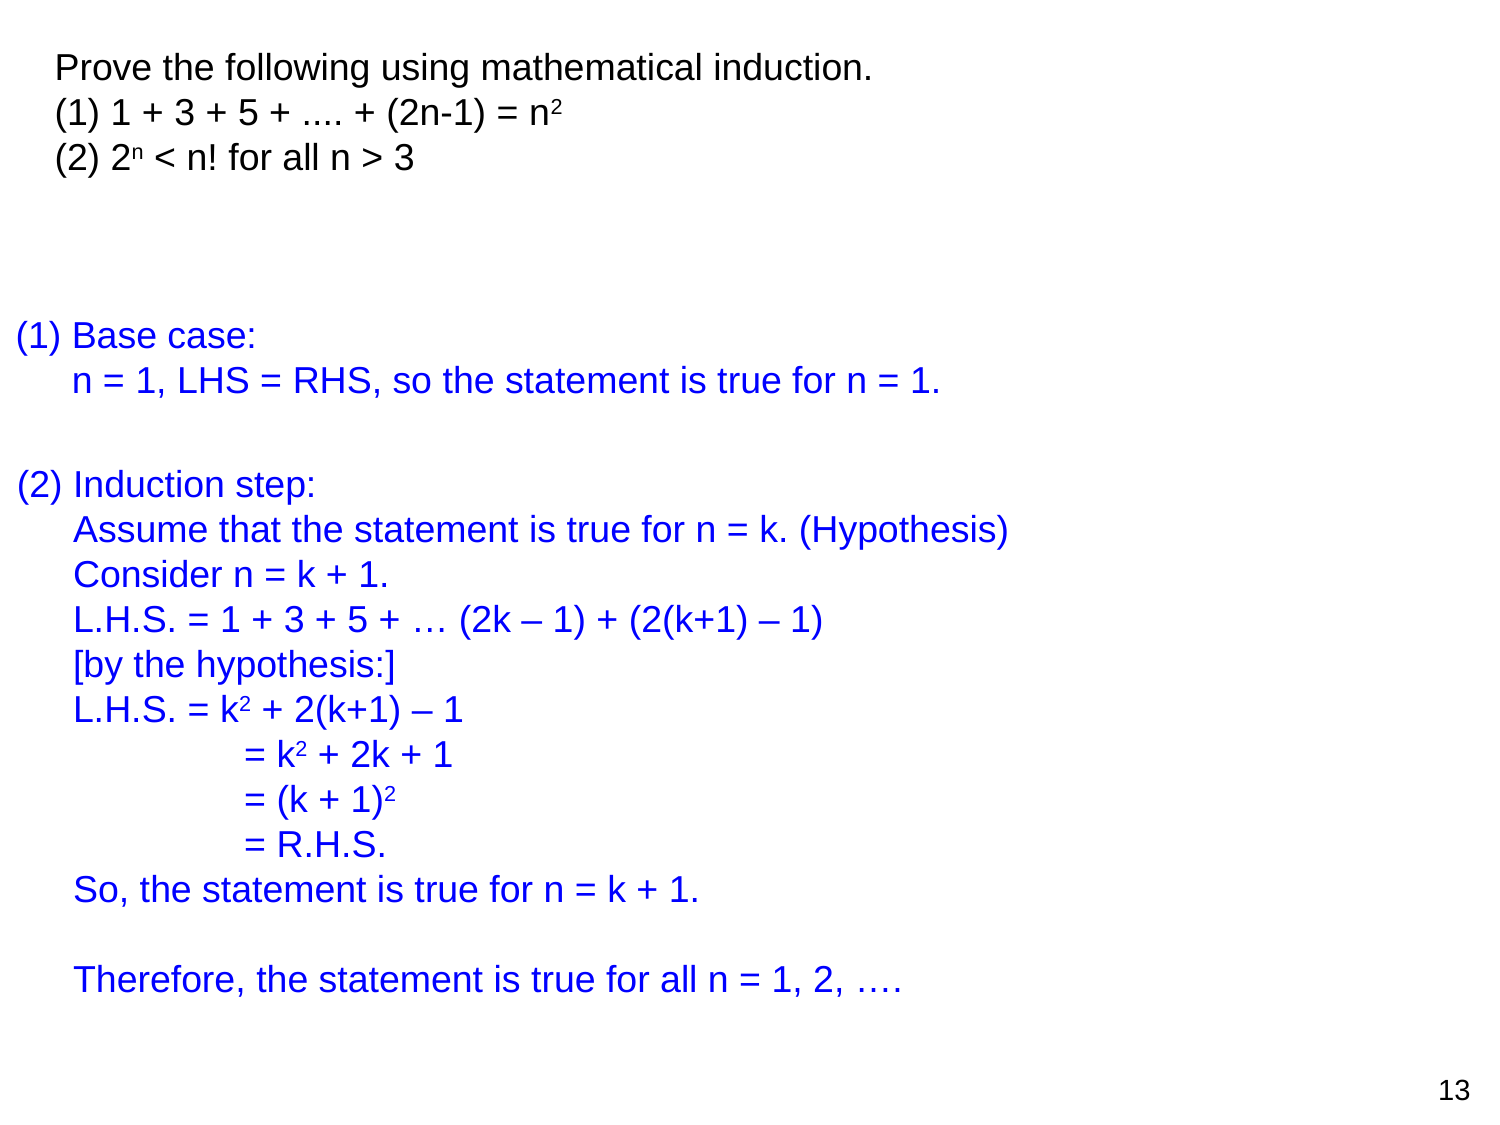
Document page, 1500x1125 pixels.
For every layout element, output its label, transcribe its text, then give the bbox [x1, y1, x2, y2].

text_box Prove the following using mathematical induction. (1) 1 + 3 + 5 + .... + (2n-1) = n2 (2) 2n < n! for all n > 3 [39, 35, 889, 186]
text_box Base case: n = 1, LHS = RHS, so the statement is true for n = 1. [0, 303, 1070, 409]
text_box (2) Induction step: Assume that the statement is true for n = k. (Hypothesis) Consider n = k + 1. L.H.S. = 1 + 3 + 5 + … (2k – 1) + (2(k+1) – 1) [by the hypothesis:] L.H.S. = k2 + 2(k+1) – 1 = k2 + 2k + 1 = (k + 1)2 = R.H.S. So, the statement is true for n = k + 1. Therefore, the statement is true for all n = 1, 2, …. [2, 452, 1137, 1008]
